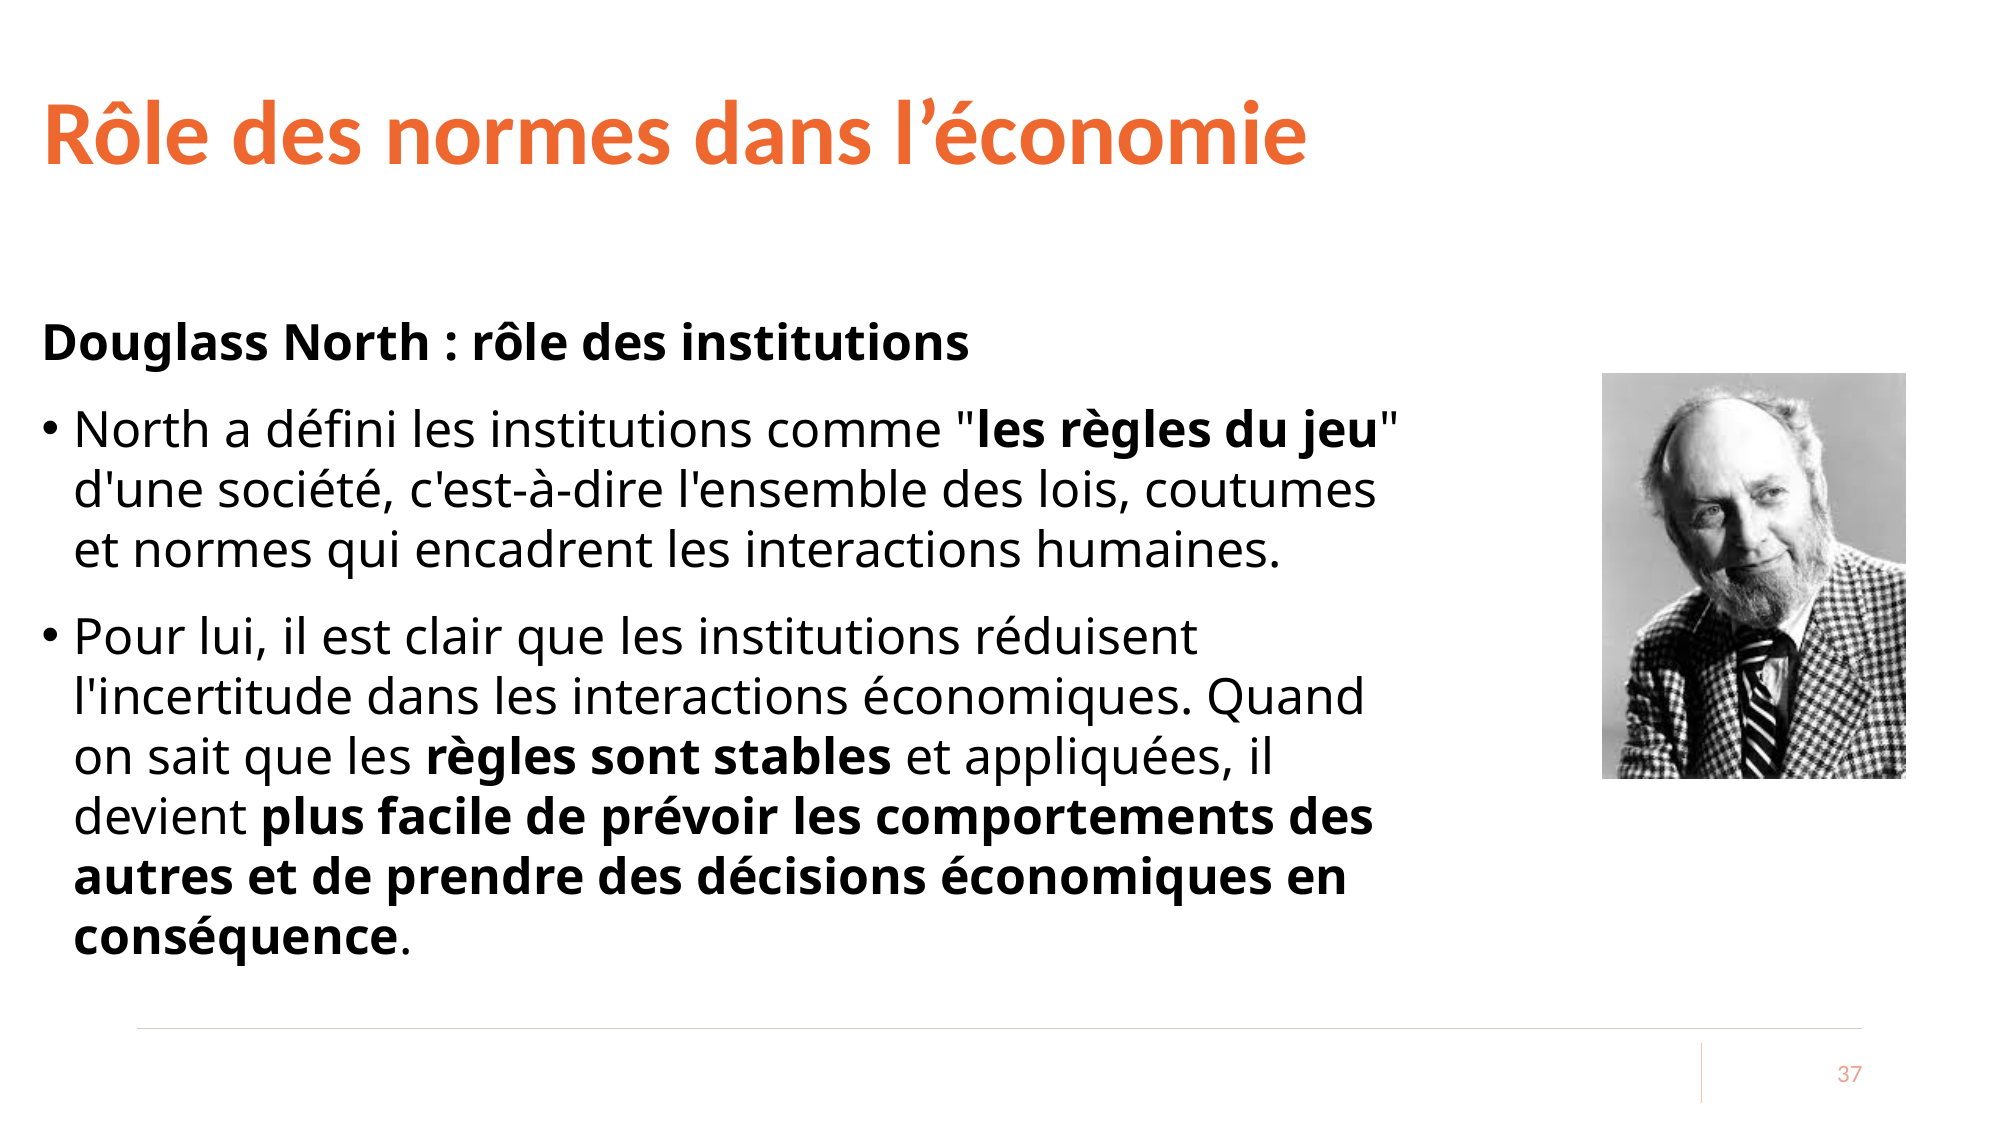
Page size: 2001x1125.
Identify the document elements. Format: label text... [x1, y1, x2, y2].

list Douglass North : rôle des institutions North a défini les institutions comme "les règles du jeu" d'une société, c'est-à-dire l'ensemble des lois, coutumes et normes qui encadrent les interactions humaines. Pour lui, il est clair que les institutions réduisent l'incertitude dans les interactions économiques. Quand on sait que les règles sont stables et appliquées, il devient plus facile de prévoir les comportements des autres et de prendre des décisions économiques en conséquence. [41, 302, 1426, 1017]
title Rôle des normes dans l’économie [43, 26, 1945, 244]
picture [1602, 373, 1906, 779]
slide_number 37 [1720, 1042, 1863, 1103]
